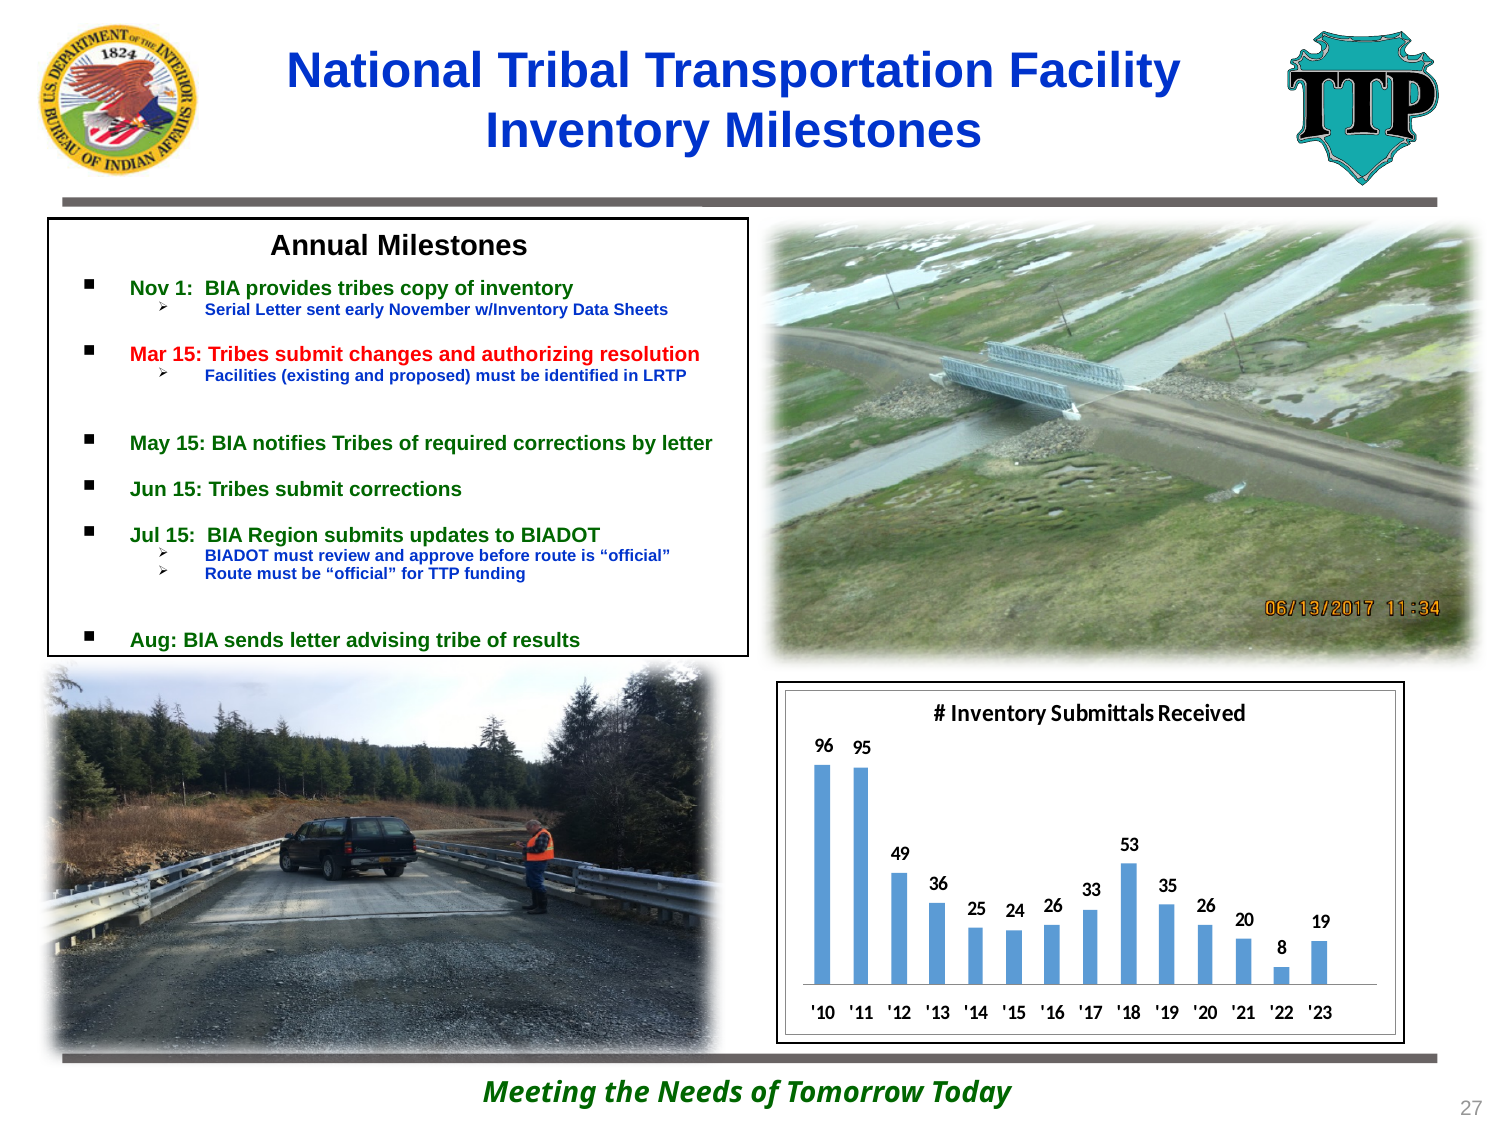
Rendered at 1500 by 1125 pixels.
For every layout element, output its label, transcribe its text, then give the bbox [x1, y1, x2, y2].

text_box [777, 682, 1404, 1043]
title National Tribal Transportation Facility Inventory Milestones [214, 42, 1254, 152]
slide_number 27 [1310, 1087, 1499, 1125]
text_box Annual Milestones [207, 218, 591, 269]
list Nov 1: BIA provides tribes copy of inventory Serial Letter sent early November w/Inventory Data Sheets Mar 15: Tribes submit changes and authorizing resolution Facilities (existing and proposed) must be identified in LRTP May 15: BIA notifies Tribes of required corrections by letter Jun 15: Tribes submit corrections Jul 15: BIA Region submits updates to BIADOT BIADOT must review and approve before route is “official” Route must be “official” for TTP funding Aug: BIA sends letter advising tribe of results [47, 218, 749, 656]
picture [756, 216, 1487, 673]
picture [37, 23, 199, 177]
picture [36, 655, 727, 1069]
